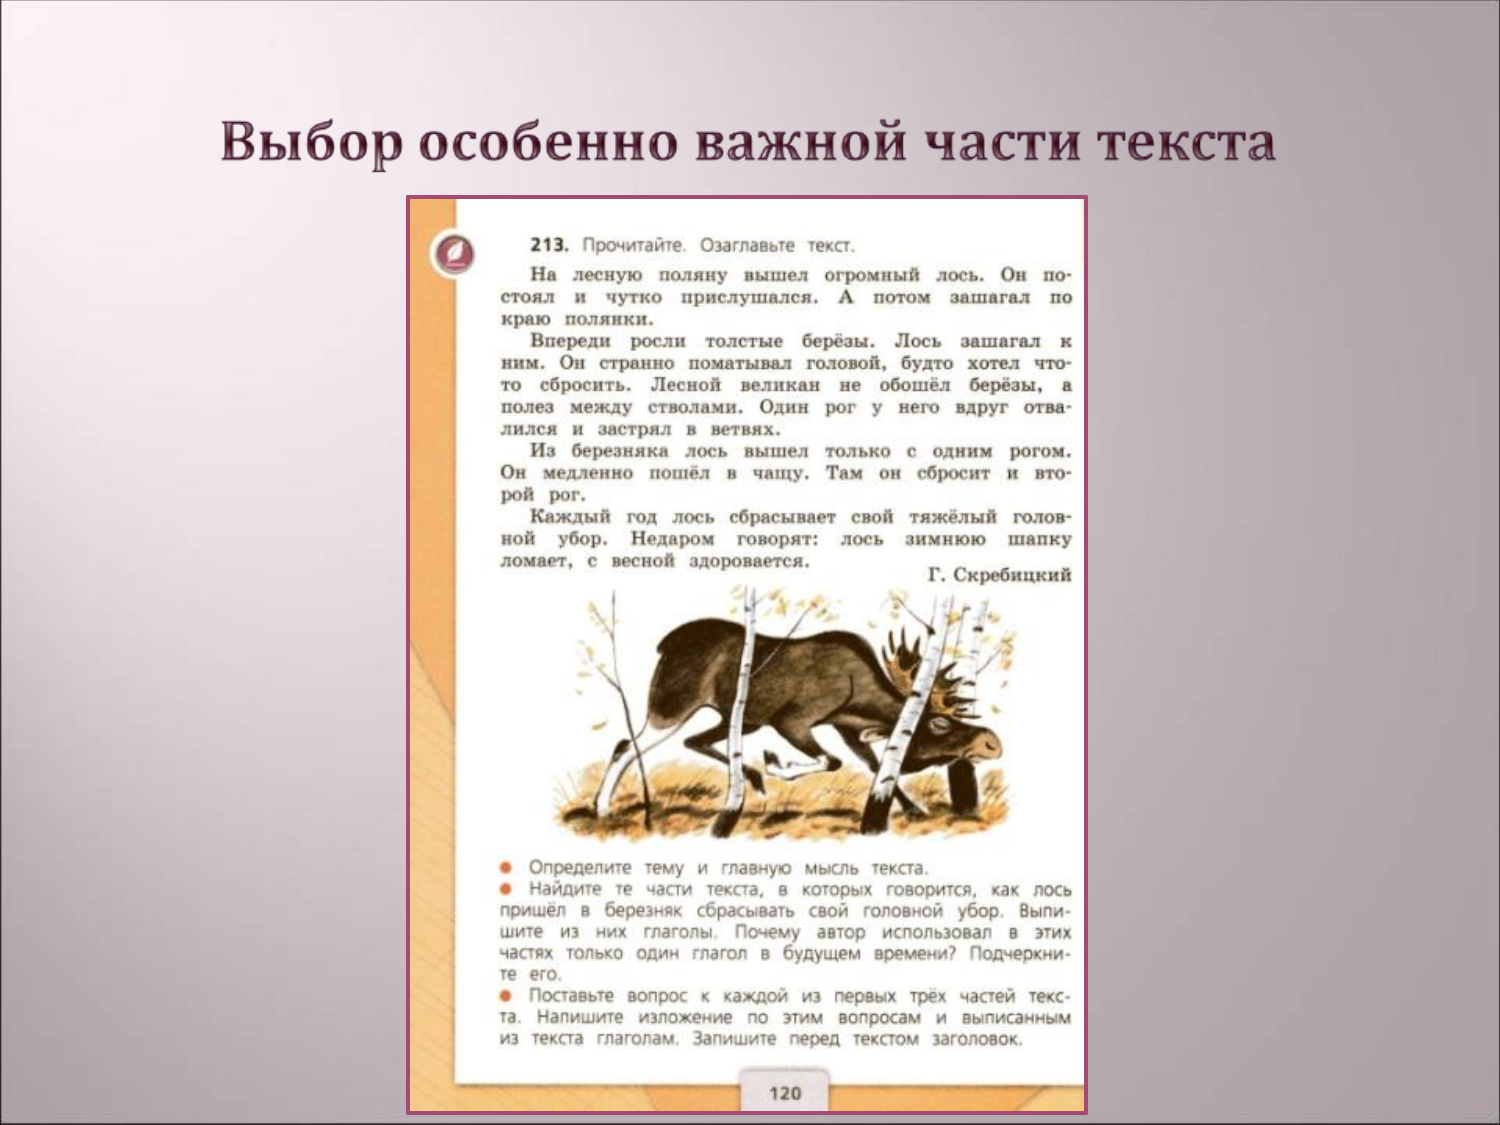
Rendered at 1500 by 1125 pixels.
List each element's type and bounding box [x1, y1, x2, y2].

title [73, 43, 1427, 235]
picture [0, 0, 1500, 1125]
